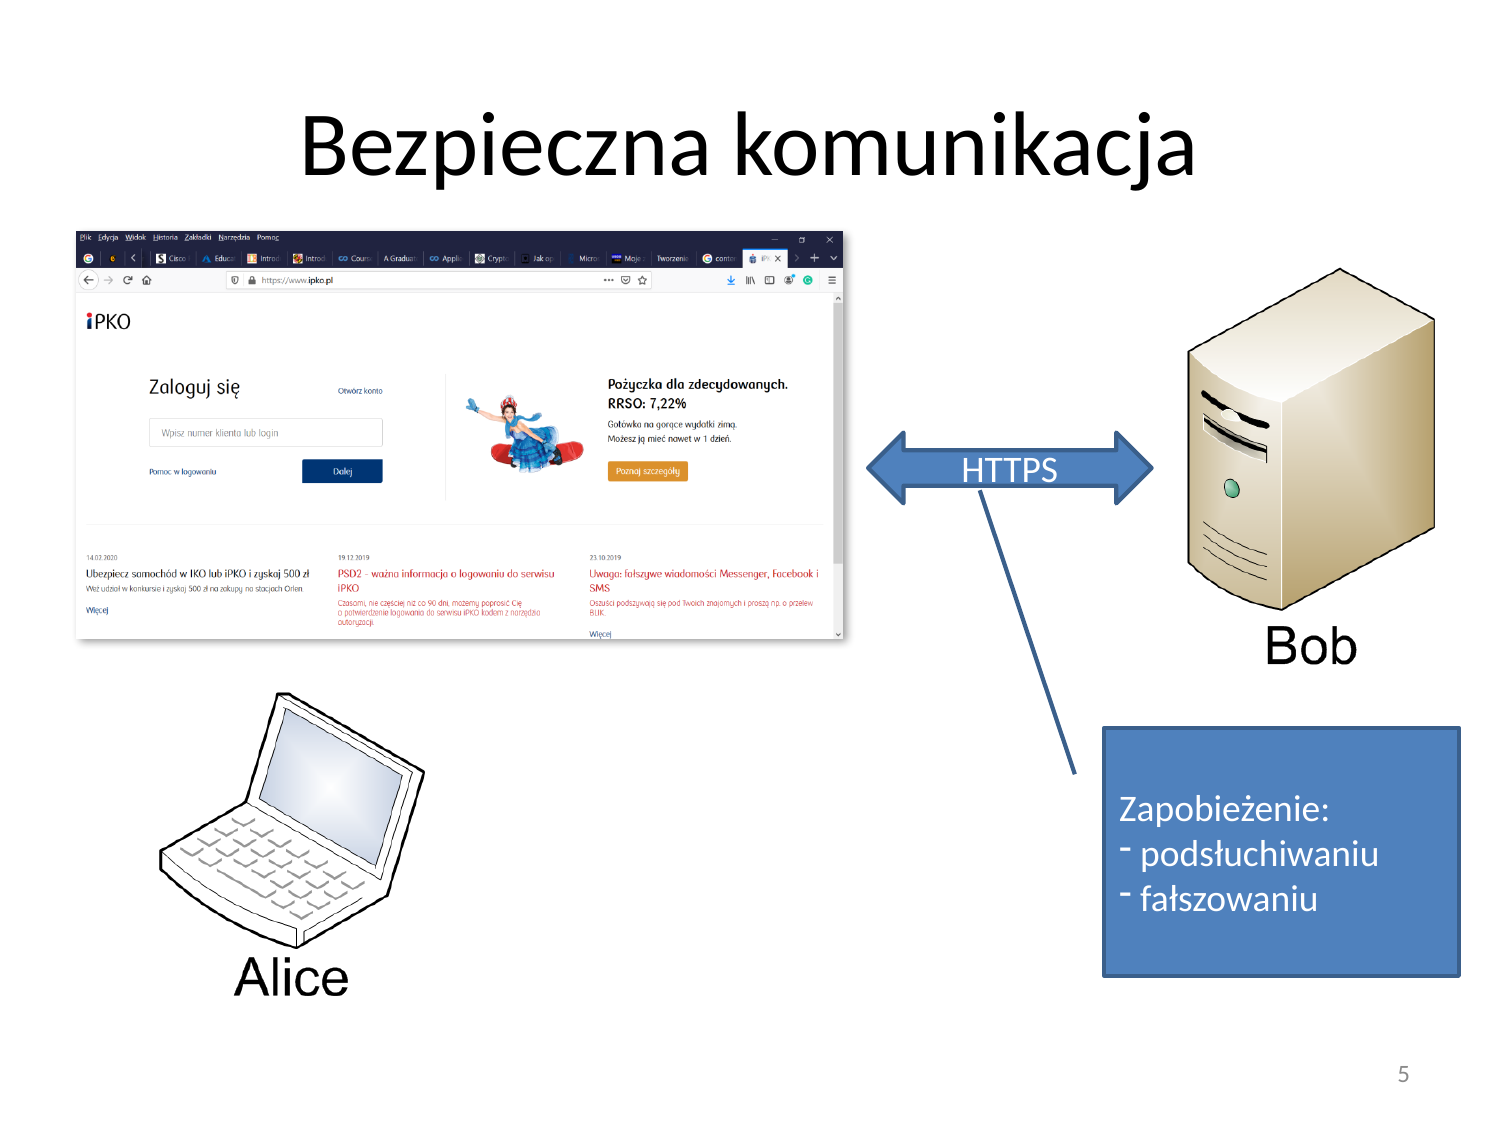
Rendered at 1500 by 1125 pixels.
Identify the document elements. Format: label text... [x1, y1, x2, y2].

picture [76, 231, 843, 639]
title Bezpieczna komunikacja [75, 45, 1425, 233]
text_box Zapobieżenie: podsłuchiwaniu fałszowaniu [977, 489, 1077, 775]
slide_number 5 [1074, 1042, 1425, 1103]
text_box Zapobieżenie: podsłuchiwaniu fałszowaniu [1102, 726, 1461, 978]
picture [159, 692, 425, 1012]
text_box HTTPS [866, 430, 1154, 506]
picture [1186, 266, 1435, 680]
